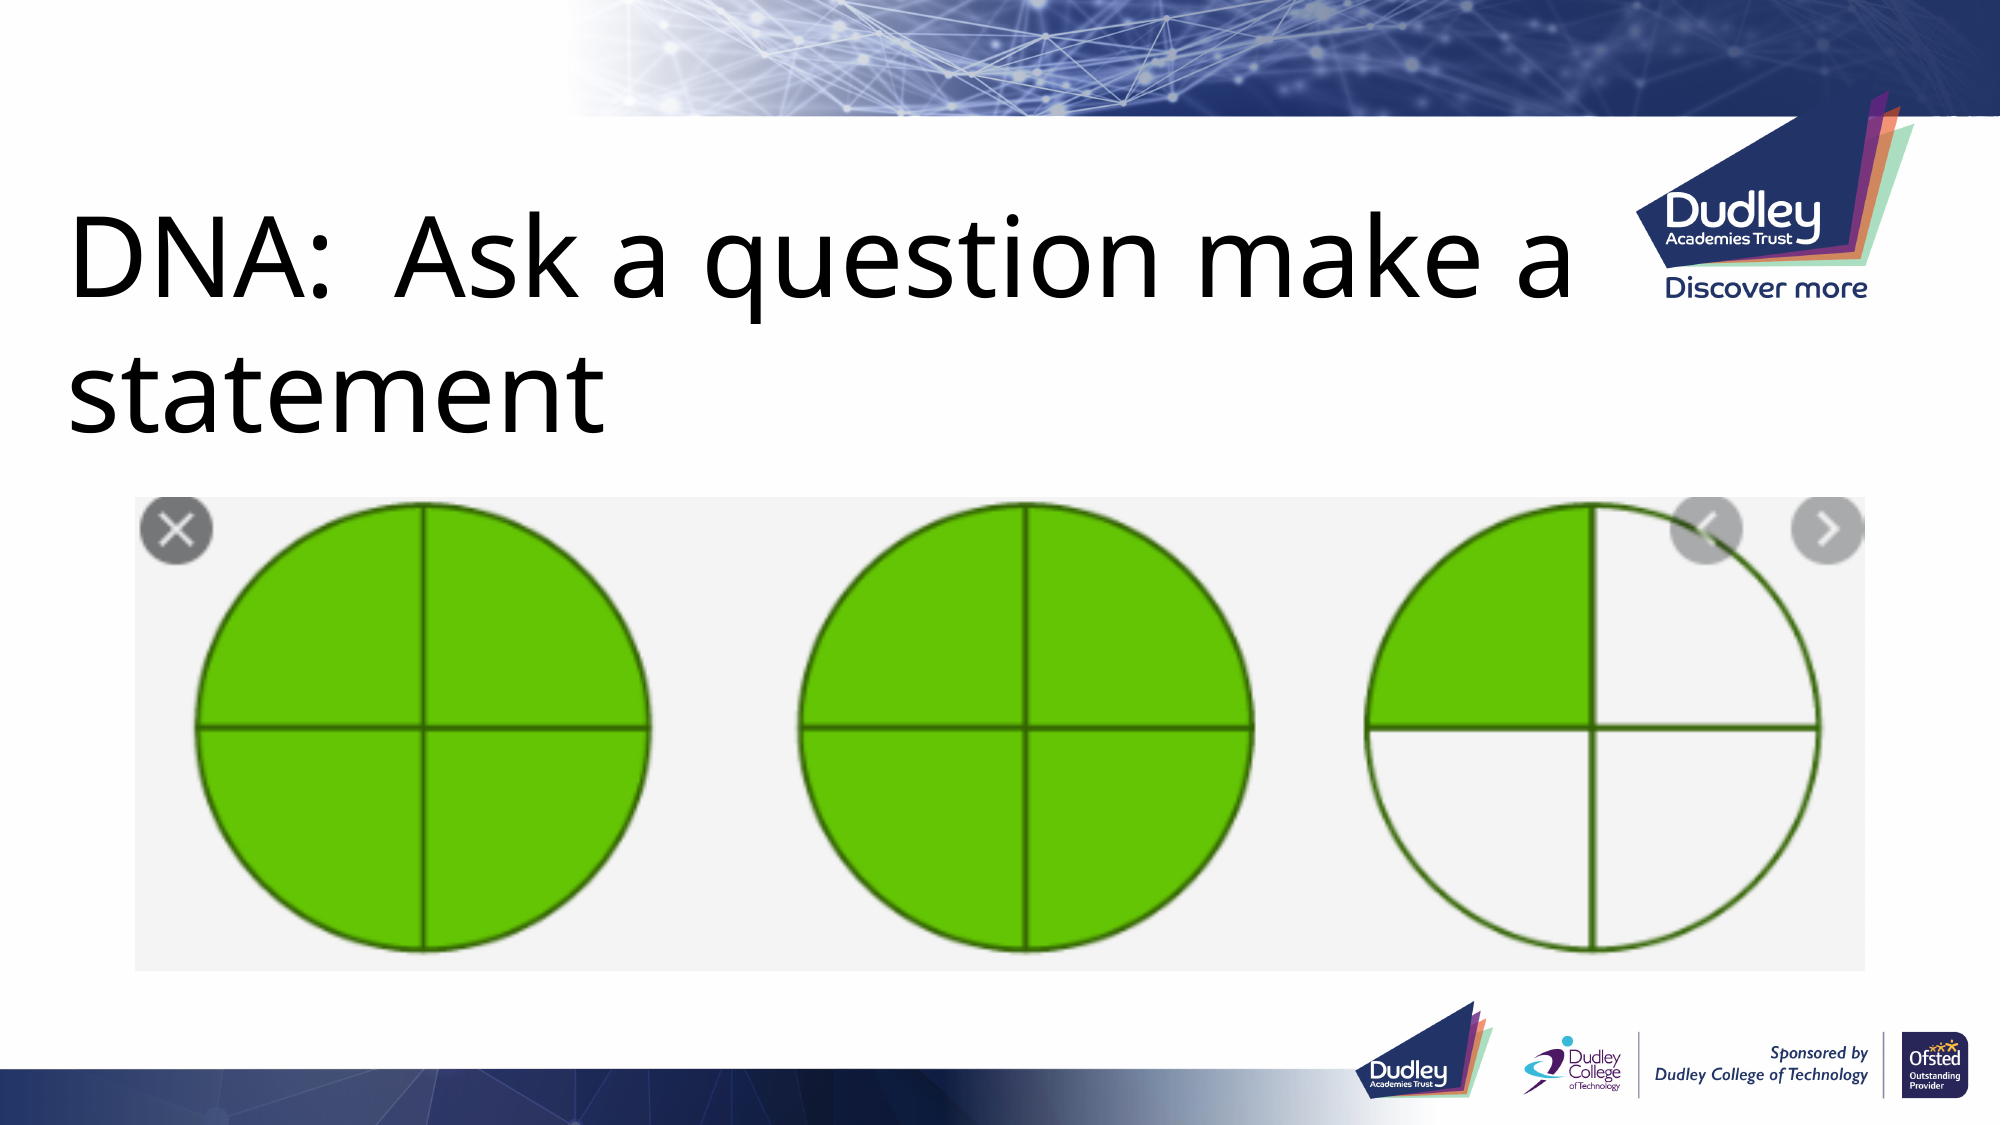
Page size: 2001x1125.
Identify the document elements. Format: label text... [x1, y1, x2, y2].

picture [0, 0, 2000, 1125]
text_box DNA: Ask a question make a statement [51, 177, 1646, 463]
